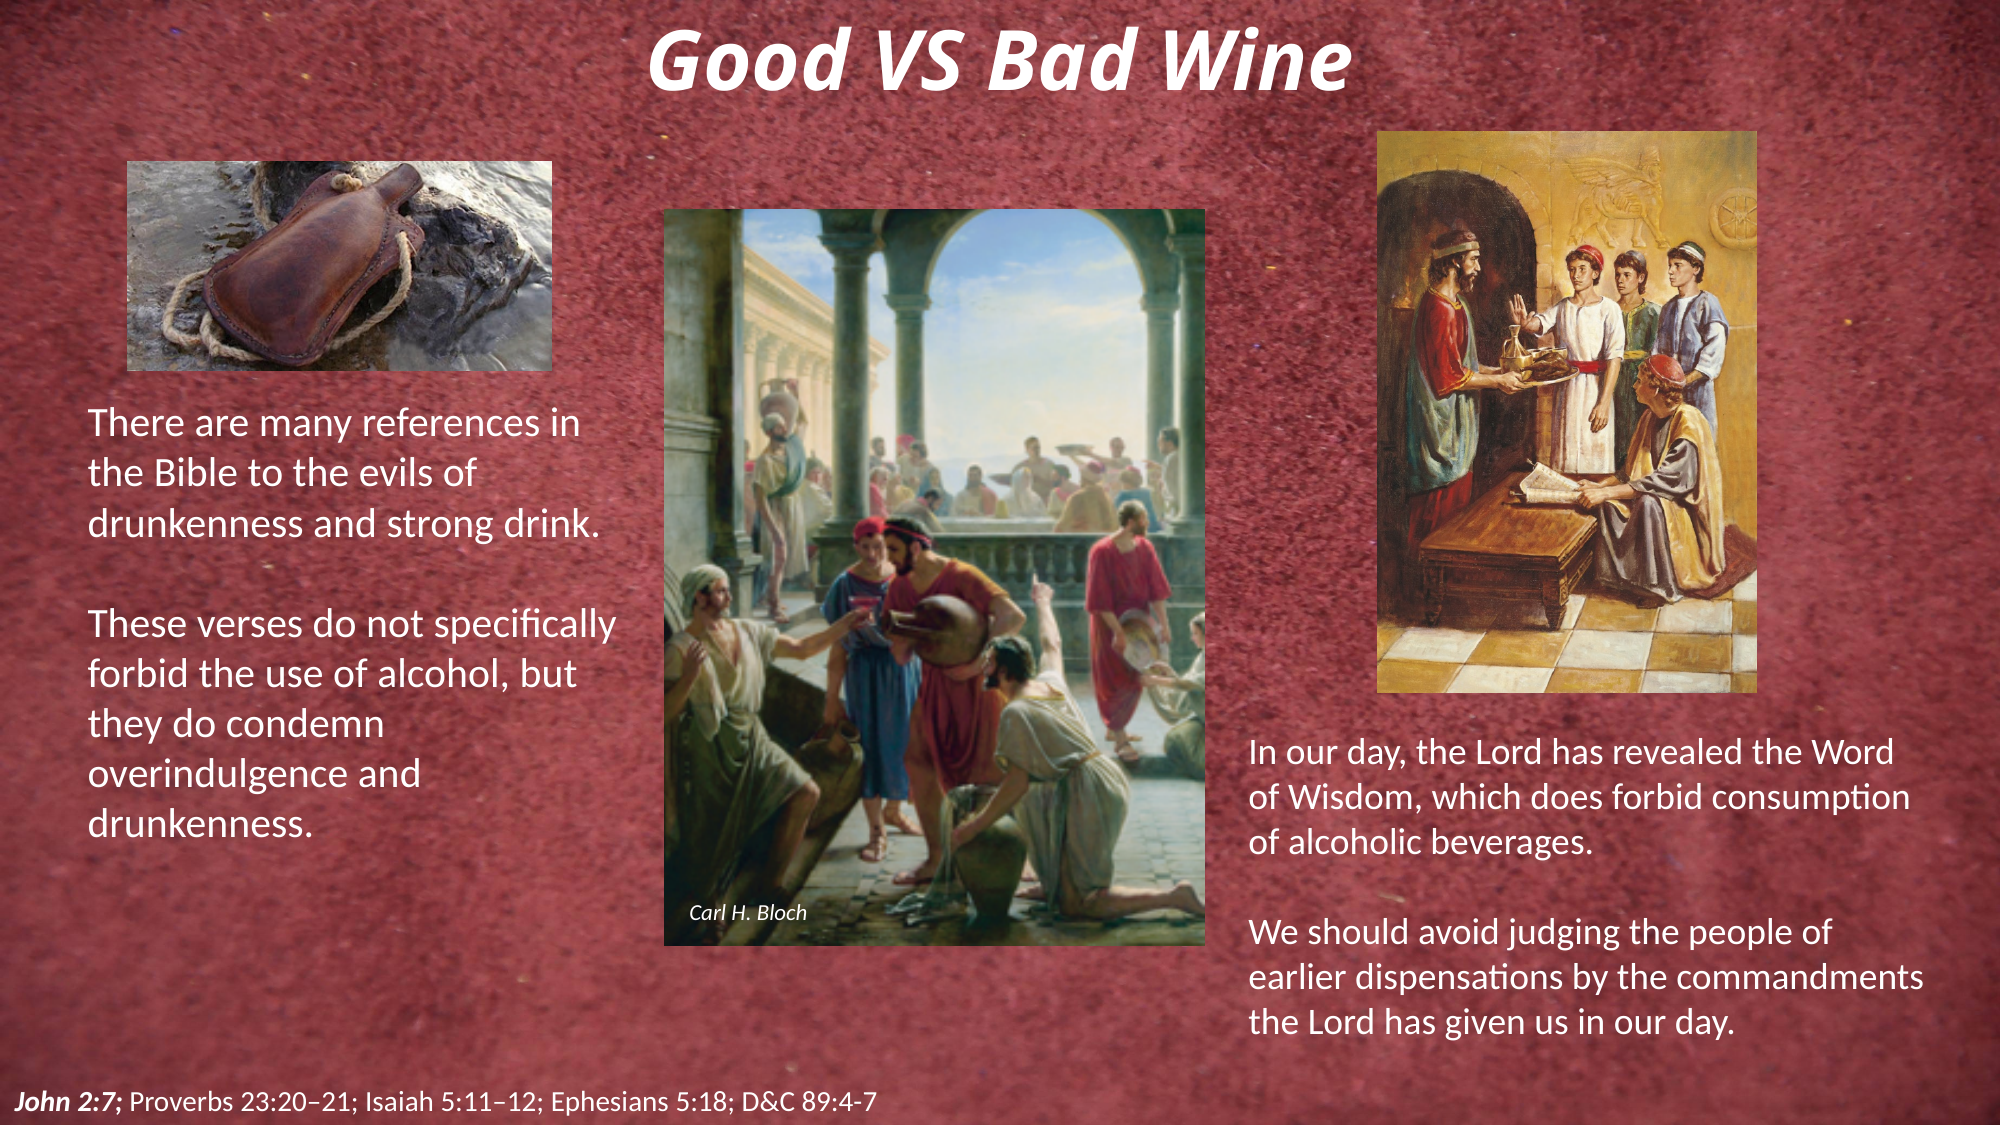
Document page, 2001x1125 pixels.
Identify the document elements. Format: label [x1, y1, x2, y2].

picture [0, 0, 2000, 1125]
text_box [658, 209, 1205, 946]
